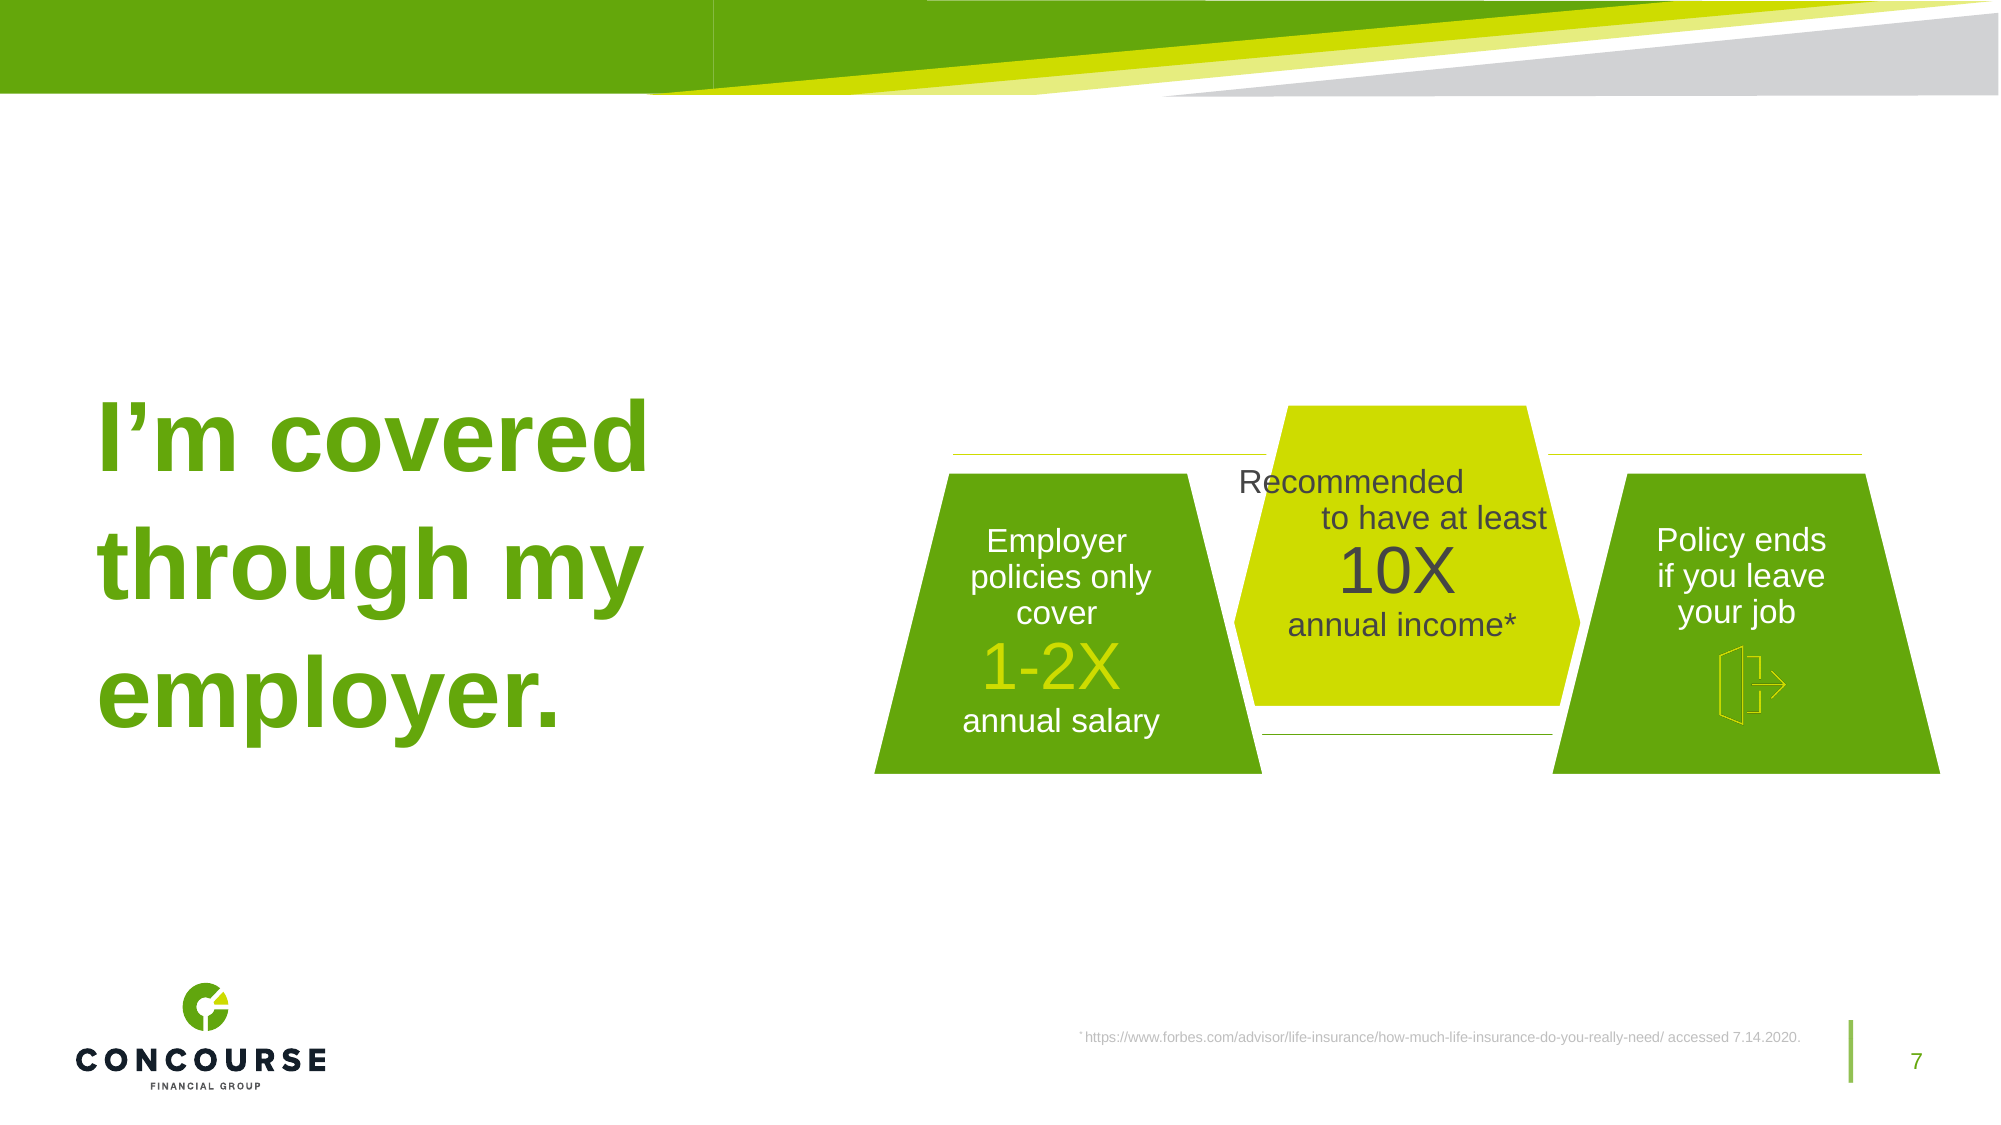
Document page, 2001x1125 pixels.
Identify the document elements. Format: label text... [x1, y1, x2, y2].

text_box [1207, 400, 1608, 711]
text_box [1546, 468, 1947, 779]
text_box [868, 468, 1269, 779]
text_box * https://www.forbes.com/advisor/life-insurance/how-much-life-insurance-do-you-really-need/ accessed 7.14.2020. [180, 1020, 1816, 1087]
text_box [1846, 1020, 1856, 1083]
text_box I’m covered through my employer. [81, 355, 855, 890]
